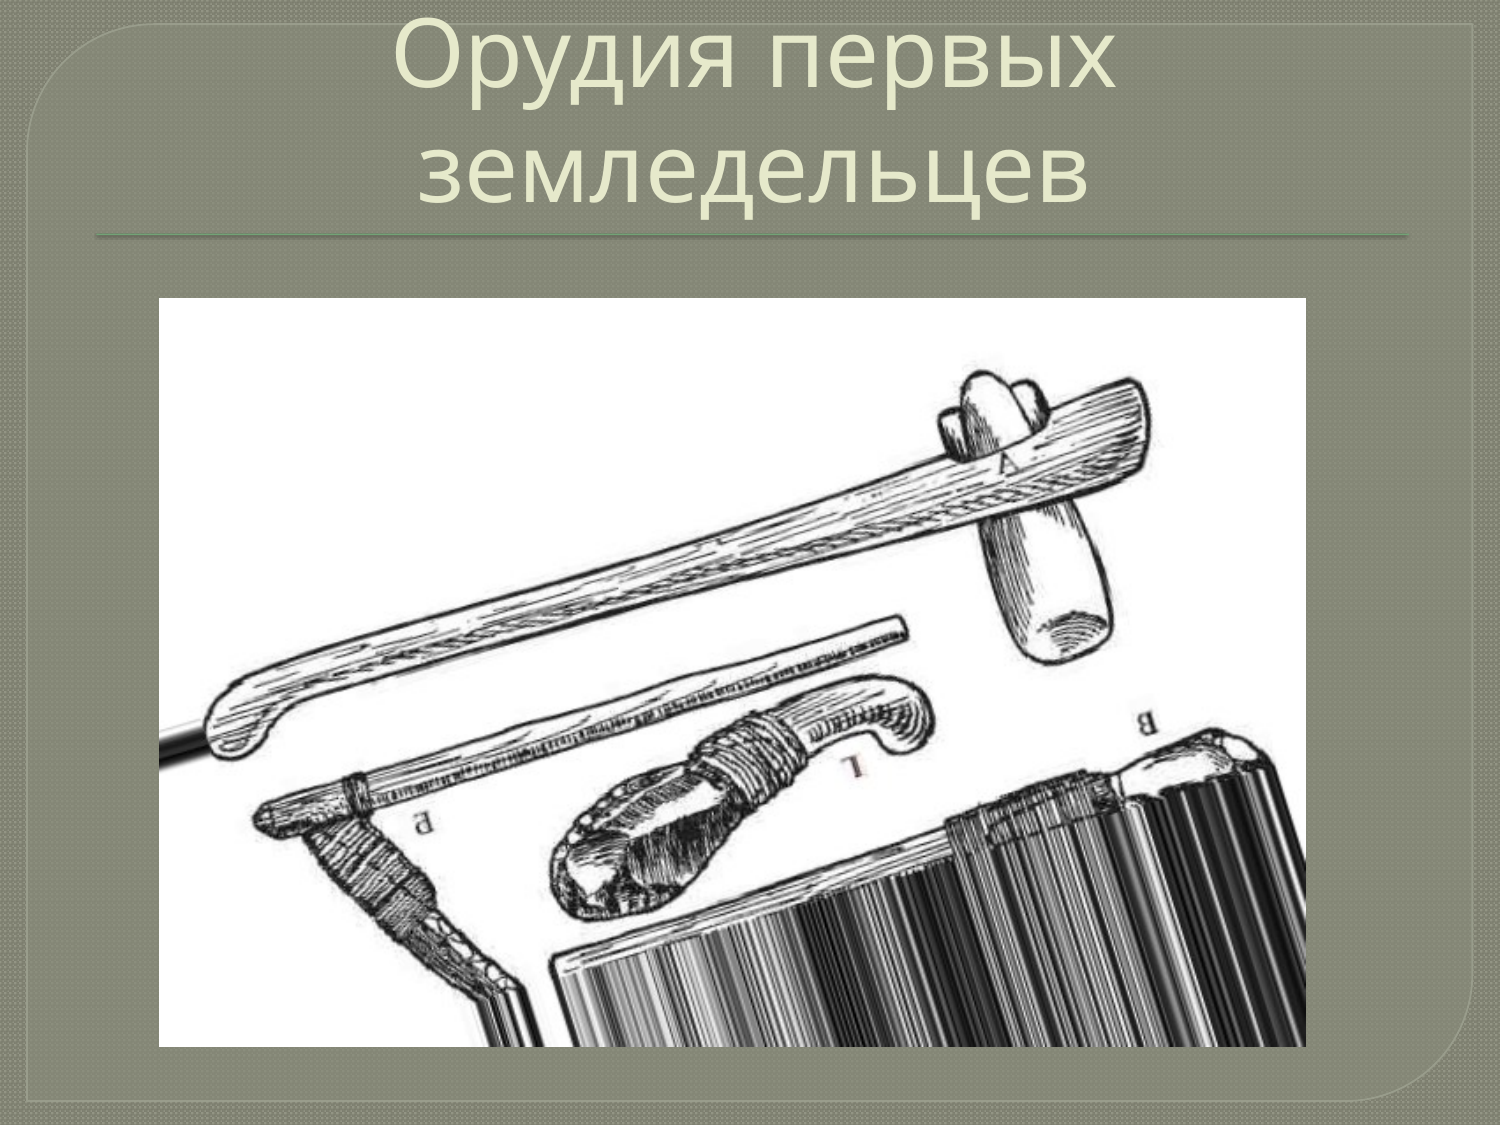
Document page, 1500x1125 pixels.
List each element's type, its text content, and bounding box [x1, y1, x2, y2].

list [159, 298, 1306, 1048]
title Орудия первых земледельцев [75, 41, 1425, 230]
